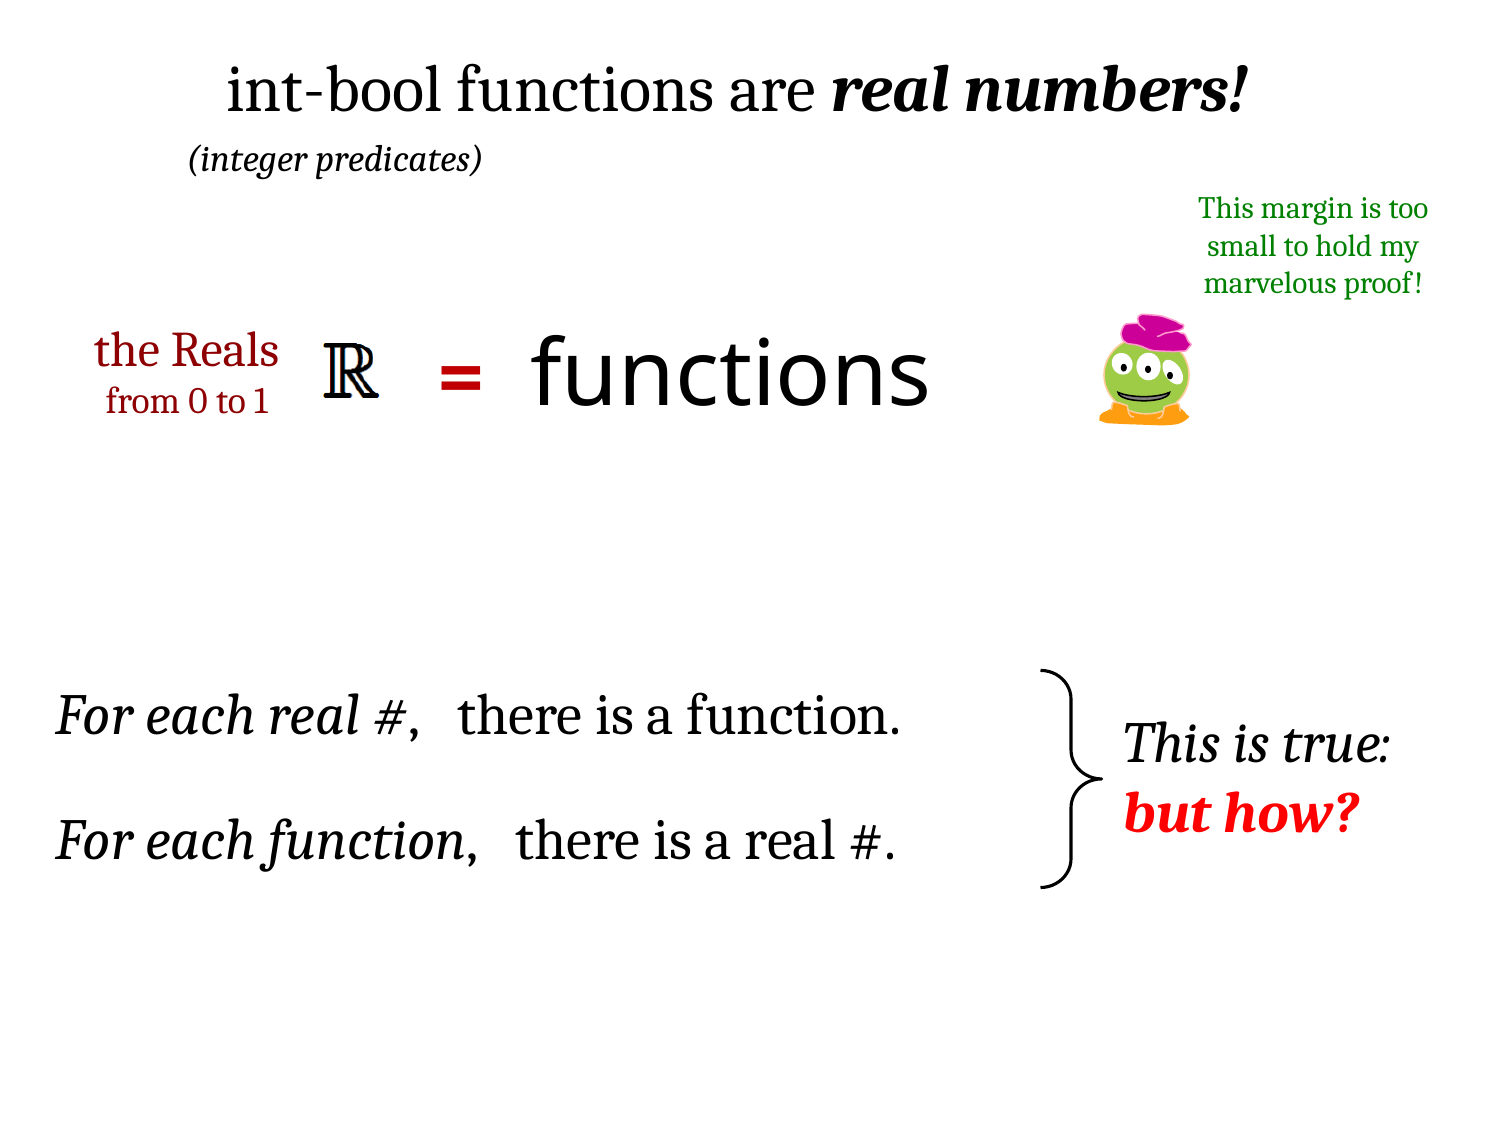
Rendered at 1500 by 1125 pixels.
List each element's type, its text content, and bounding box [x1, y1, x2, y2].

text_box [1099, 314, 1192, 426]
text_box int-bool functions are real numbers! [87, 37, 1388, 133]
text_box For each function, there is a real #. [1065, 793, 1091, 879]
text_box [1040, 669, 1103, 889]
text_box This is true: but how? [1108, 696, 1463, 852]
text_box For each function, there is a real #. [40, 793, 1040, 879]
picture [313, 331, 389, 407]
text_box For each real #, there is a function. [40, 668, 1041, 754]
text_box = [424, 308, 500, 433]
text_box functions [499, 306, 963, 431]
text_box (integer predicates) [171, 126, 500, 187]
text_box This margin is too small to hold my marvelous proof! [1164, 179, 1463, 308]
text_box the Reals from 0 to 1 [37, 308, 336, 429]
